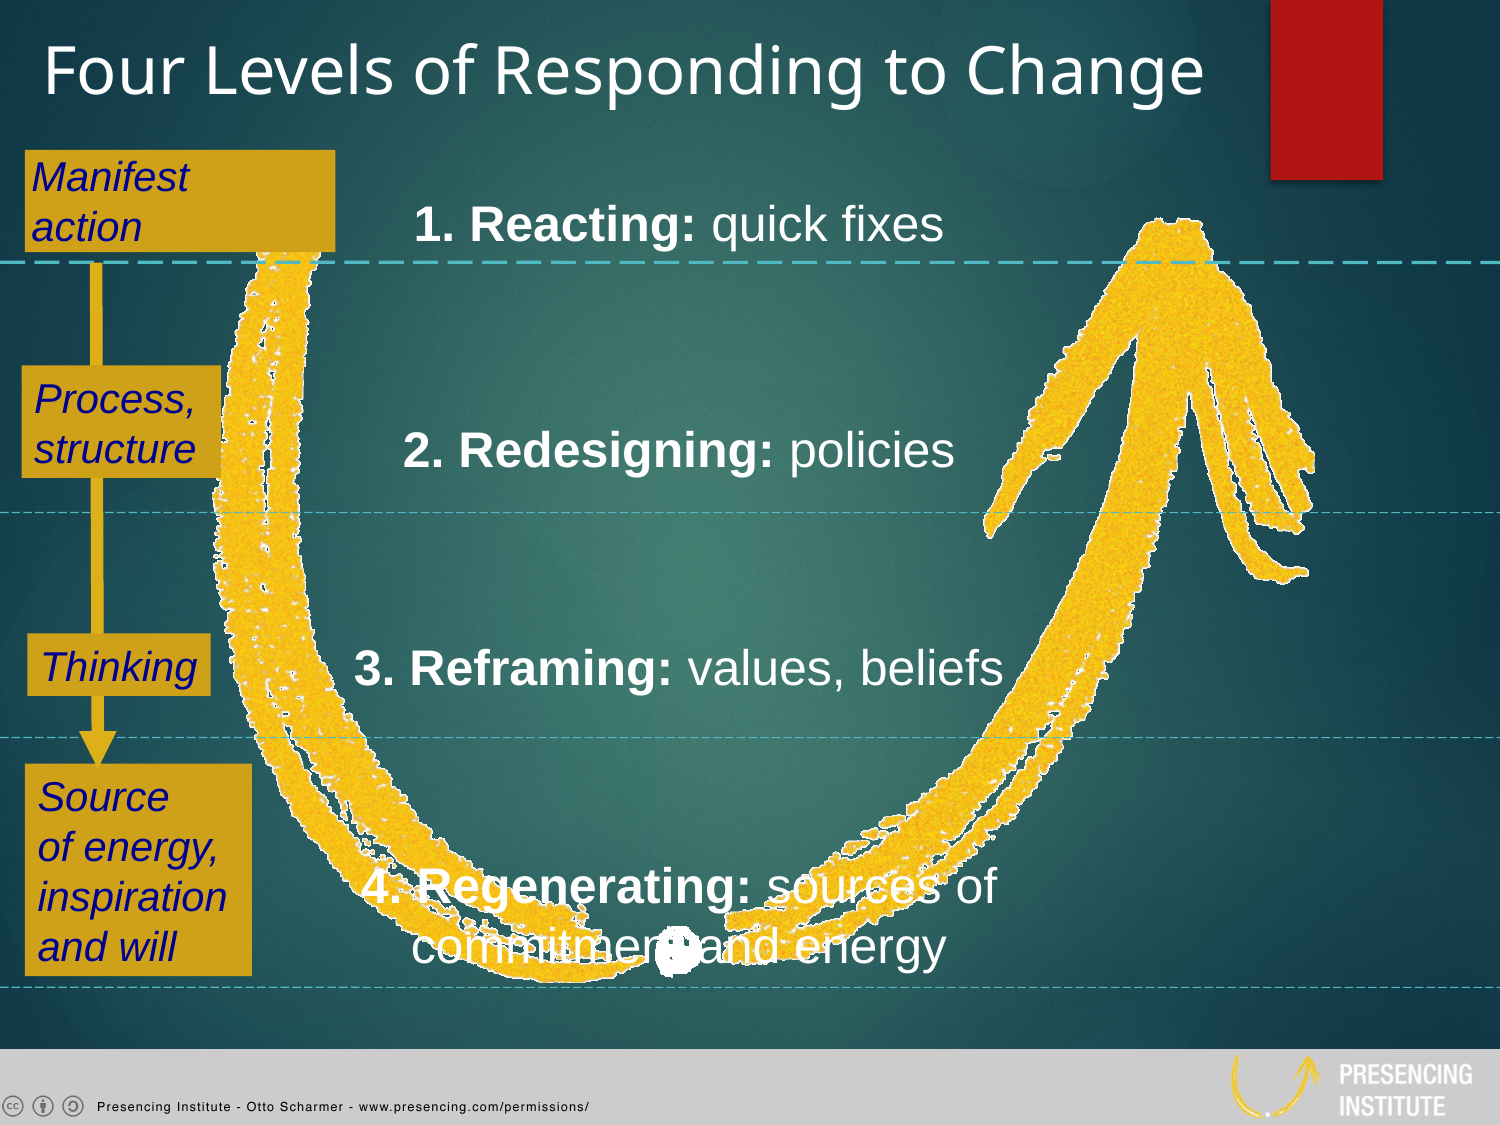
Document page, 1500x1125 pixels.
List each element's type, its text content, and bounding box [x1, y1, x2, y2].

picture [212, 513, 1315, 737]
text_box Manifest action [24, 149, 336, 253]
picture [212, 199, 1315, 261]
text_box Thinking [27, 633, 206, 696]
picture [0, 1049, 1500, 1125]
text_box 1. Reacting: quick fixes [336, 191, 1092, 198]
text_box Source of energy, inspiration and will [24, 763, 206, 977]
picture [212, 738, 1315, 983]
picture [212, 263, 1315, 512]
text_box Process, structure [21, 365, 206, 478]
title Four Levels of Responding to Change [27, 20, 1266, 141]
